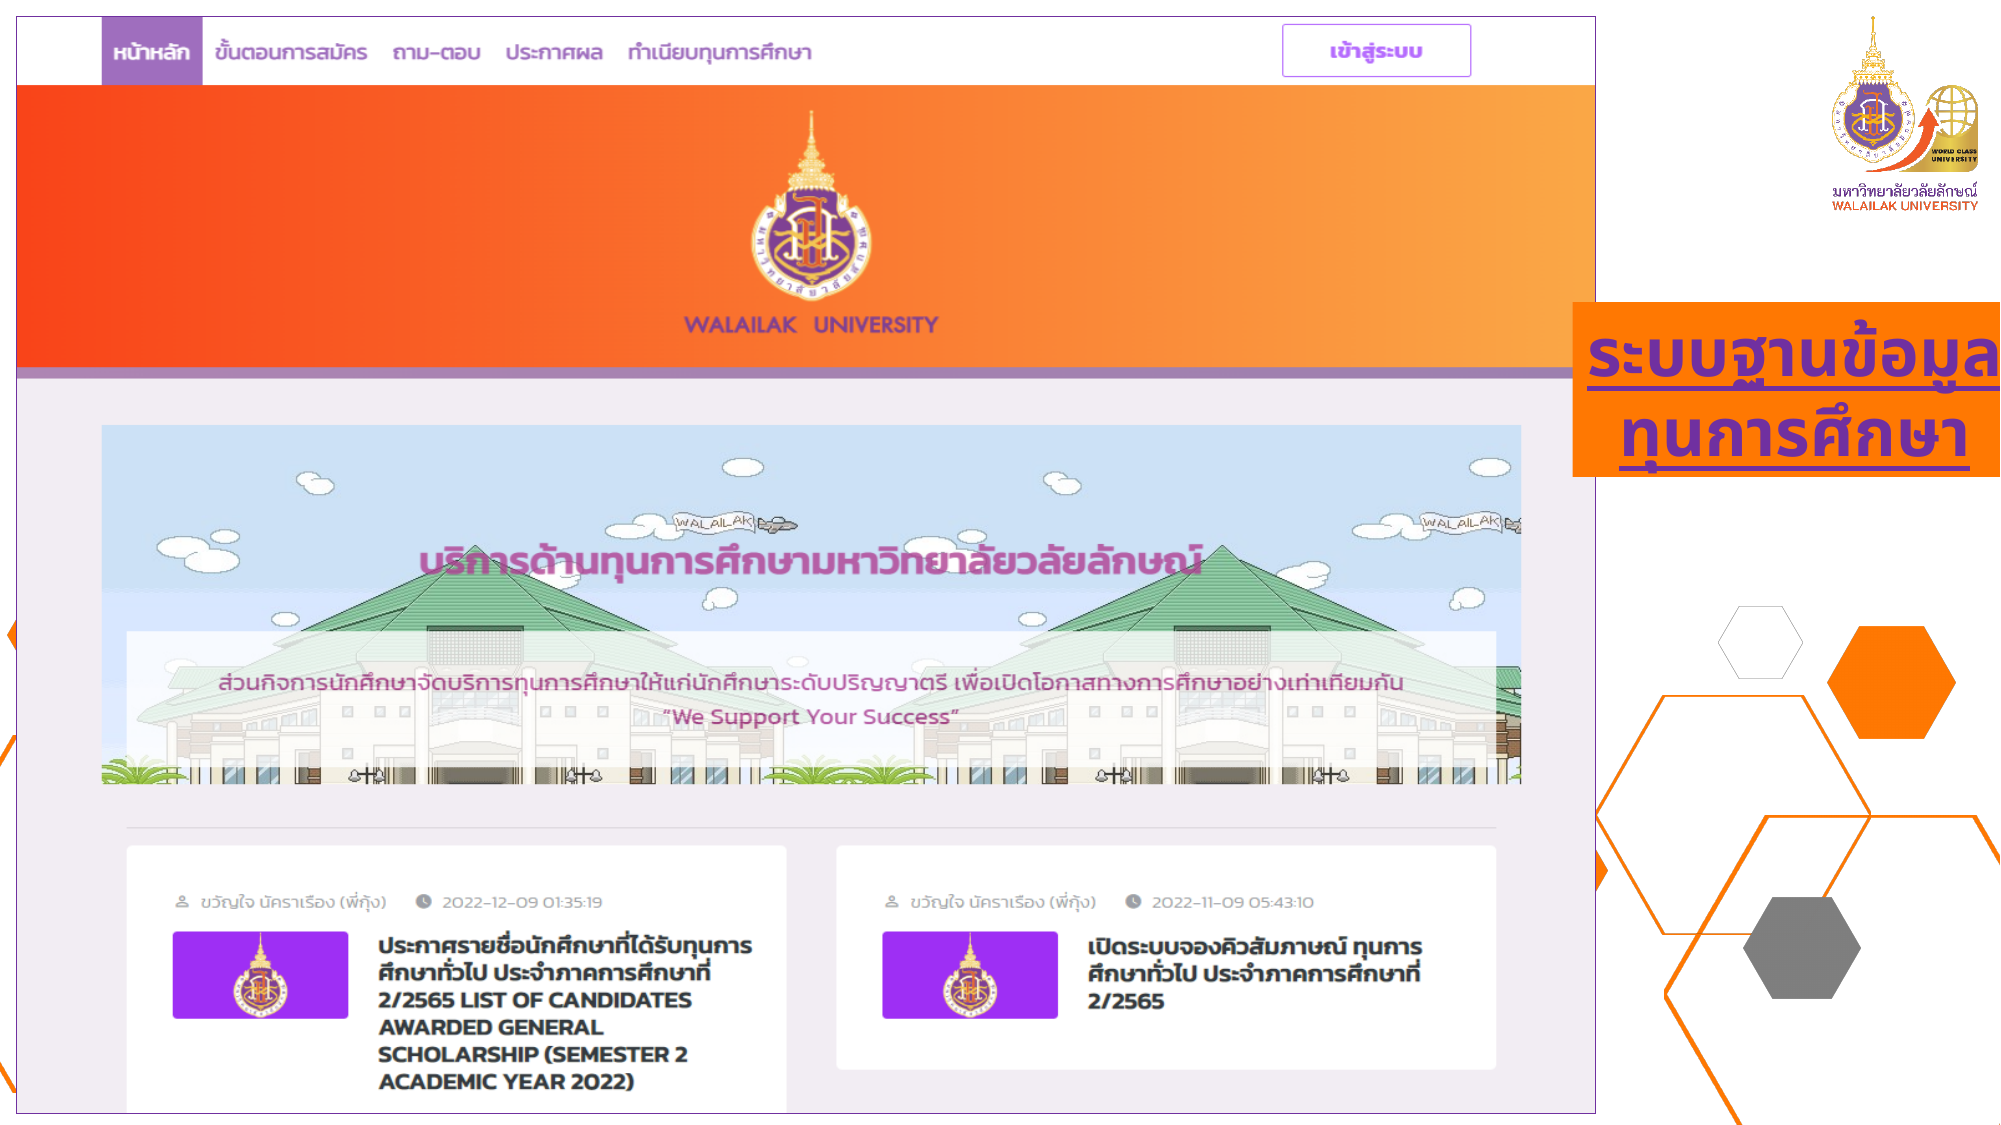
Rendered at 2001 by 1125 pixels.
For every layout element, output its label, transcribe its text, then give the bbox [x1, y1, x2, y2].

text_box ระบบฐานข้อมูล ทุนการศึกษา [1596, 302, 2000, 477]
picture [1816, 8, 1993, 223]
picture [1718, 606, 1803, 679]
picture [0, 16, 2000, 1125]
